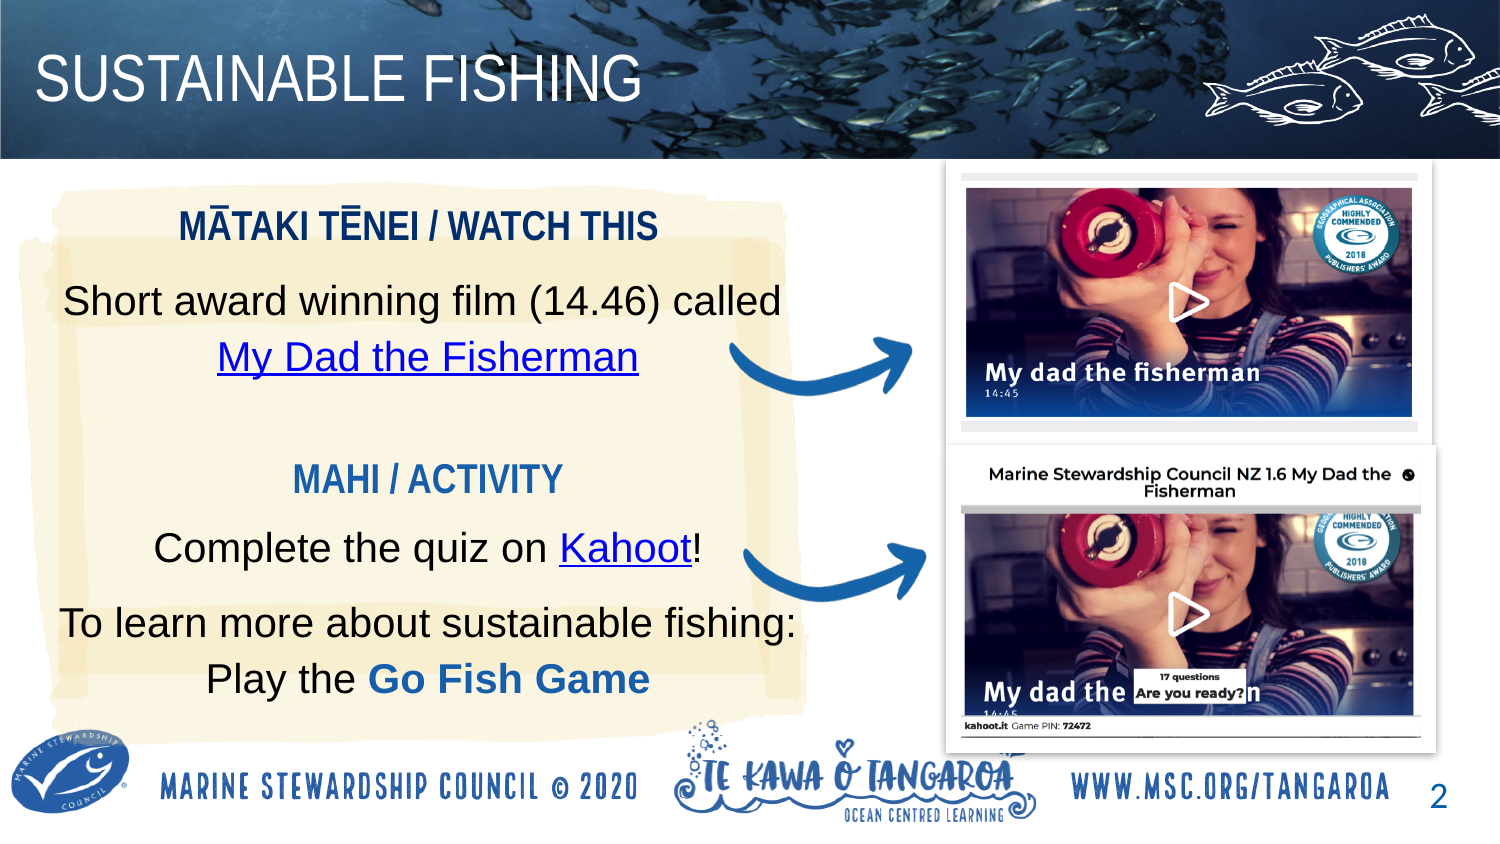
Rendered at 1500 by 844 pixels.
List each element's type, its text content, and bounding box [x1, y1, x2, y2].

text_box SUSTAINABLE FISHING [19, 0, 1425, 166]
picture [960, 459, 1422, 739]
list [960, 172, 1419, 433]
picture [1195, 0, 1500, 159]
picture [0, 0, 1404, 835]
